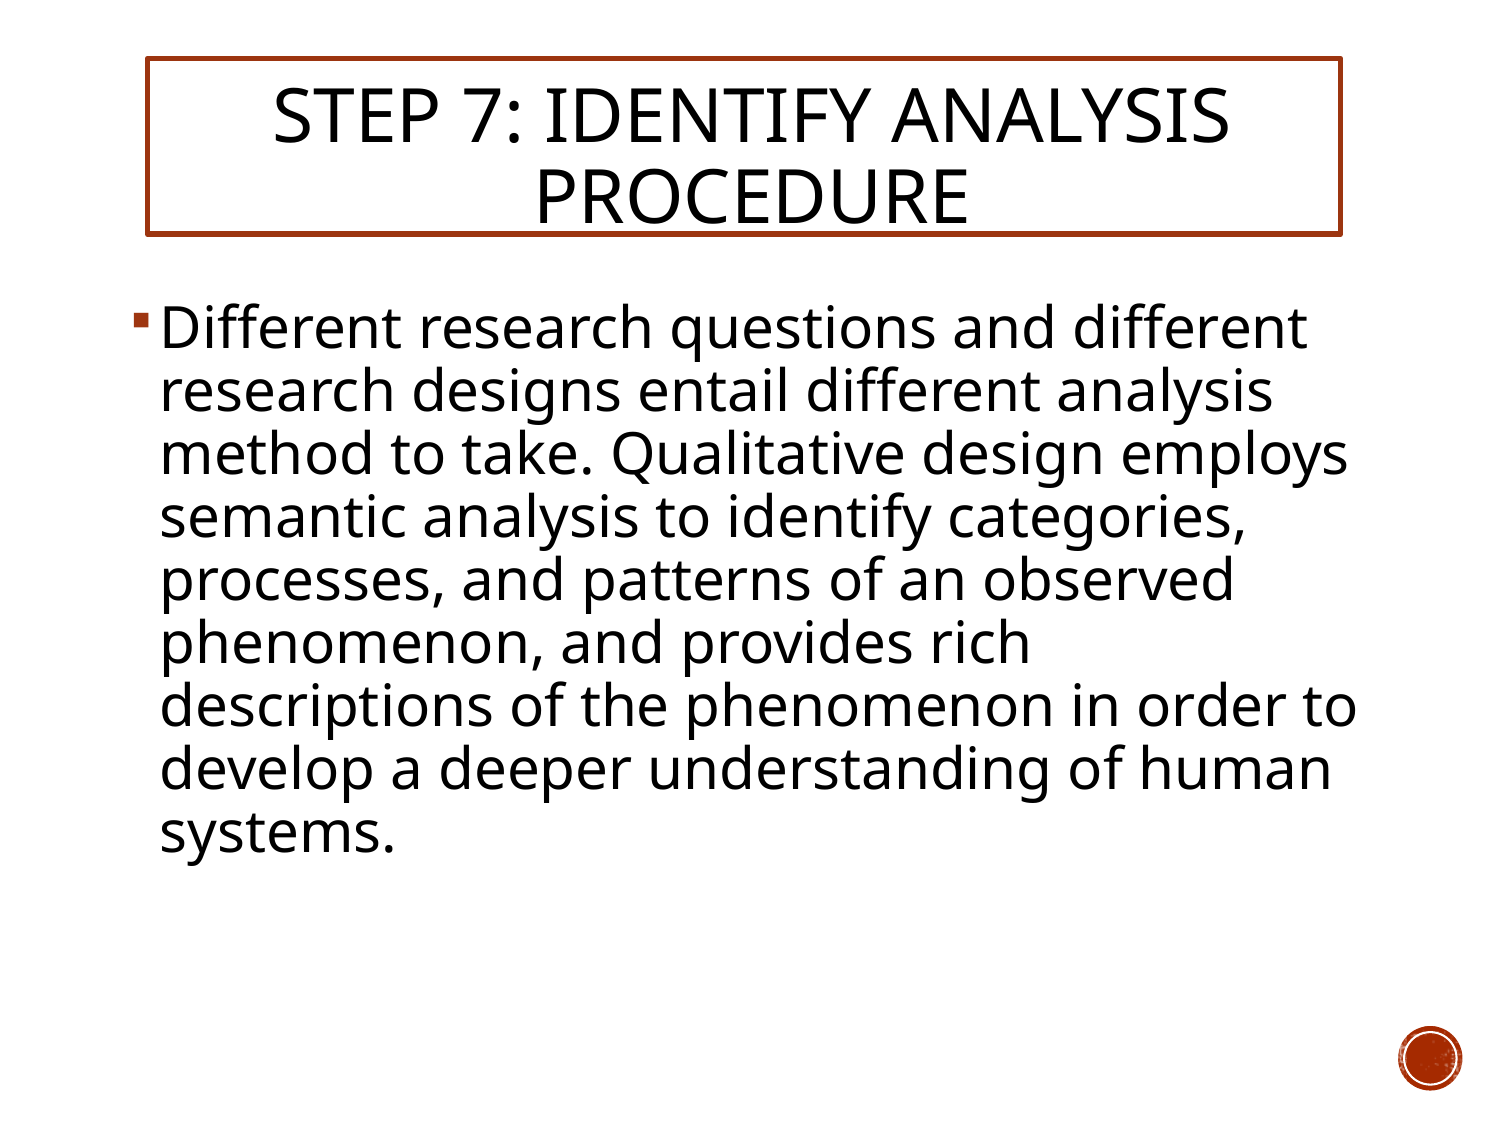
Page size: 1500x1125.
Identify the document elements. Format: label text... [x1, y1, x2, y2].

list Different research questions and different research designs entail different analysis method to take. Qualitative design employs semantic analysis to identify categories, processes, and patterns of an observed phenomenon, and provides rich descriptions of the phenomenon in order to develop a deeper understanding of human systems. [114, 291, 1390, 1038]
text_box [146, 58, 1342, 235]
title Step 7: identify analysis procedure [114, 27, 1390, 291]
